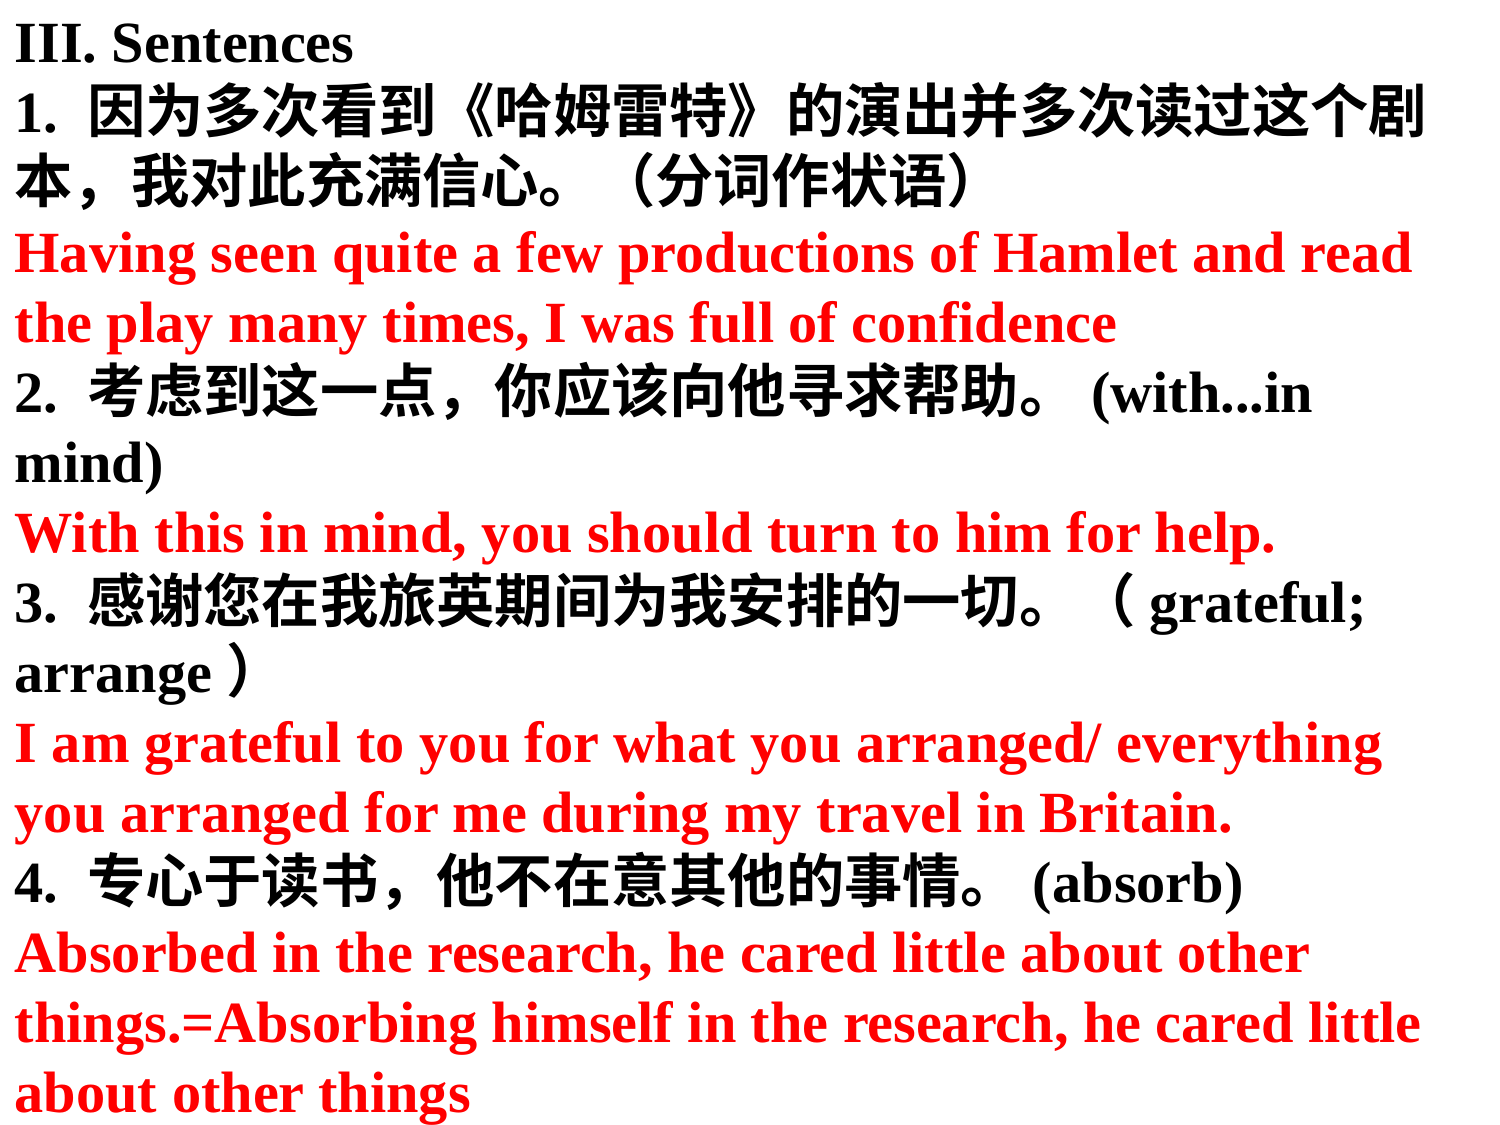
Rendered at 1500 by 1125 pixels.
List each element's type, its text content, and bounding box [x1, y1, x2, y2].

text_box III. Sentences 1. 因为多次看到《哈姆雷特》的演出并多次读过这个剧本，我对此充满信心。（分词作状语） Having seen quite a few productions of Hamlet and read the play many times, I was full of confidence 2. 考虑到这一点，你应该向他寻求帮助。(with...in mind) With this in mind, you should turn to him for help. 3. 感谢您在我旅英期间为我安排的一切。（grateful; arrange） I am grateful to you for what you arranged/ everything you arranged for me during my travel in Britain. 4. 专心于读书，他不在意其他的事情。(absorb) Absorbed in the research, he cared little about other things.=Absorbing himself in the research, he cared little about other things [0, 0, 1483, 1125]
